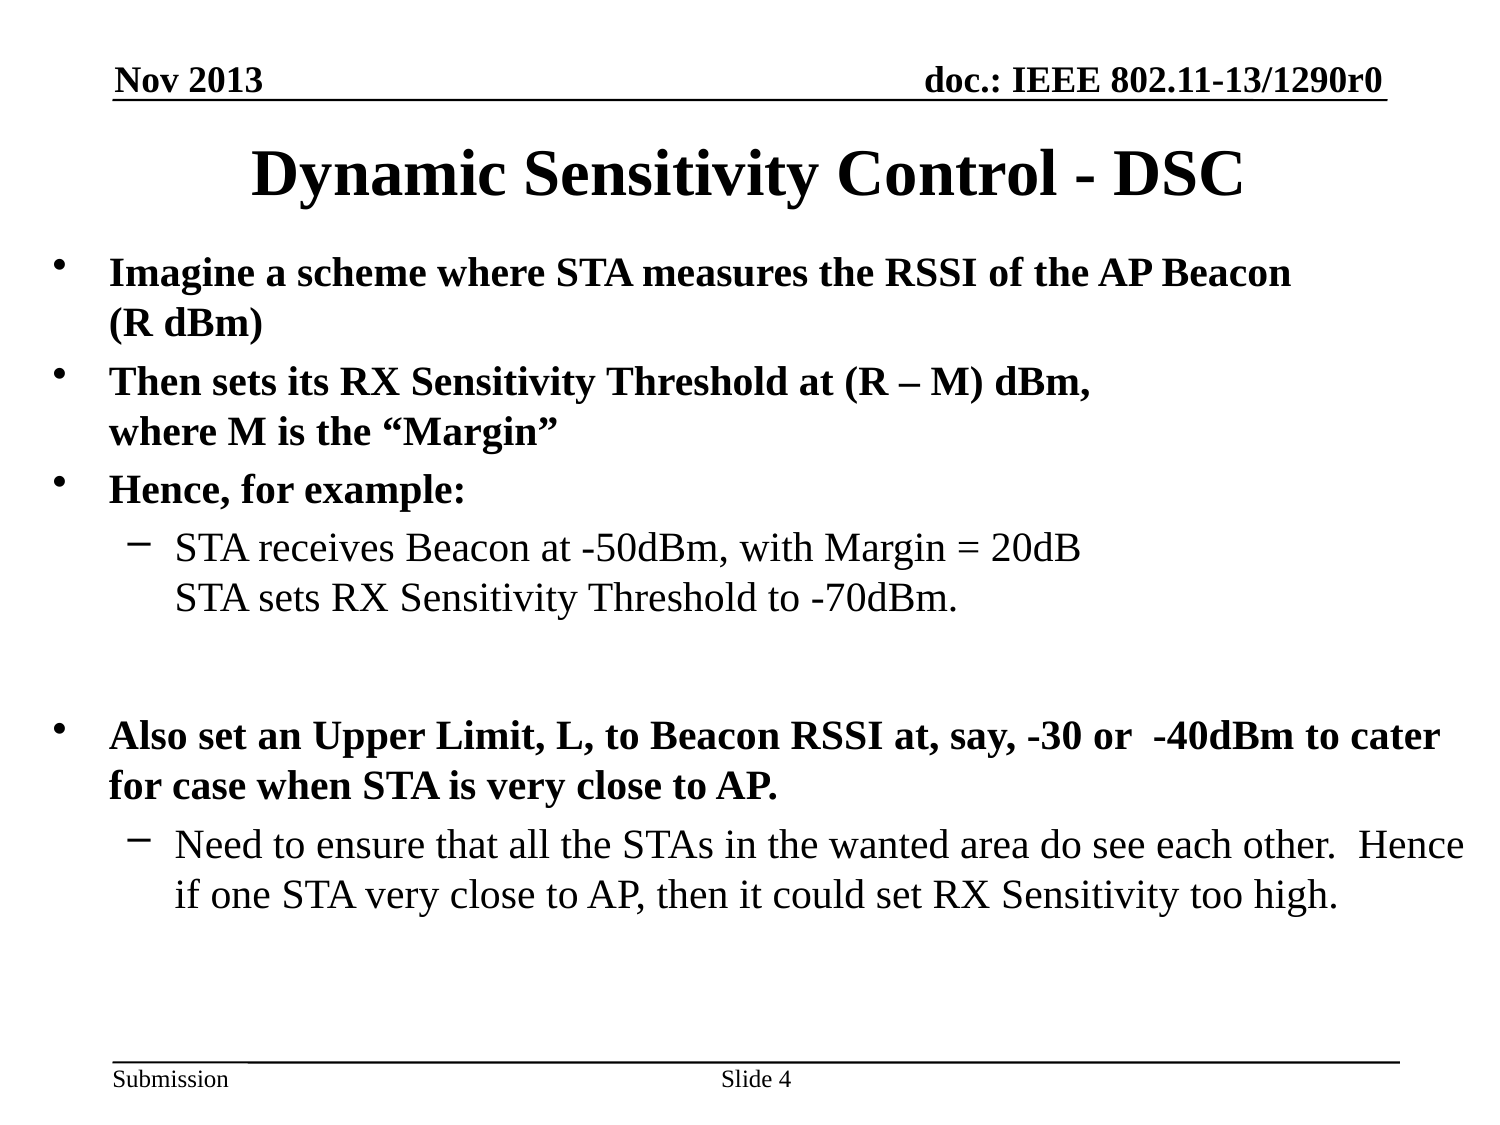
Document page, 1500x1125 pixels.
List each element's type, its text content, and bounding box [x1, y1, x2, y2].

slide_number Slide 4 [712, 1061, 800, 1093]
title Dynamic Sensitivity Control - DSC [112, 112, 1388, 225]
list Imagine a scheme where STA measures the RSSI of the AP Beacon (R dBm) Then sets its RX Sensitivity Threshold at (R – M) dBm, where M is the “Margin” Hence, for example: STA receives Beacon at -50dBm, with Margin = 20dB STA sets RX Sensitivity Threshold to -70dBm. Also set an Upper Limit, L, to Beacon RSSI at, say, -30 or -40dBm to cater for case when STA is very close to AP. Need to ensure that all the STAs in the wanted area do see each other. Hence if one STA very close to AP, then it could set RX Sensitivity too high. [37, 237, 1500, 1038]
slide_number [114, 54, 286, 101]
